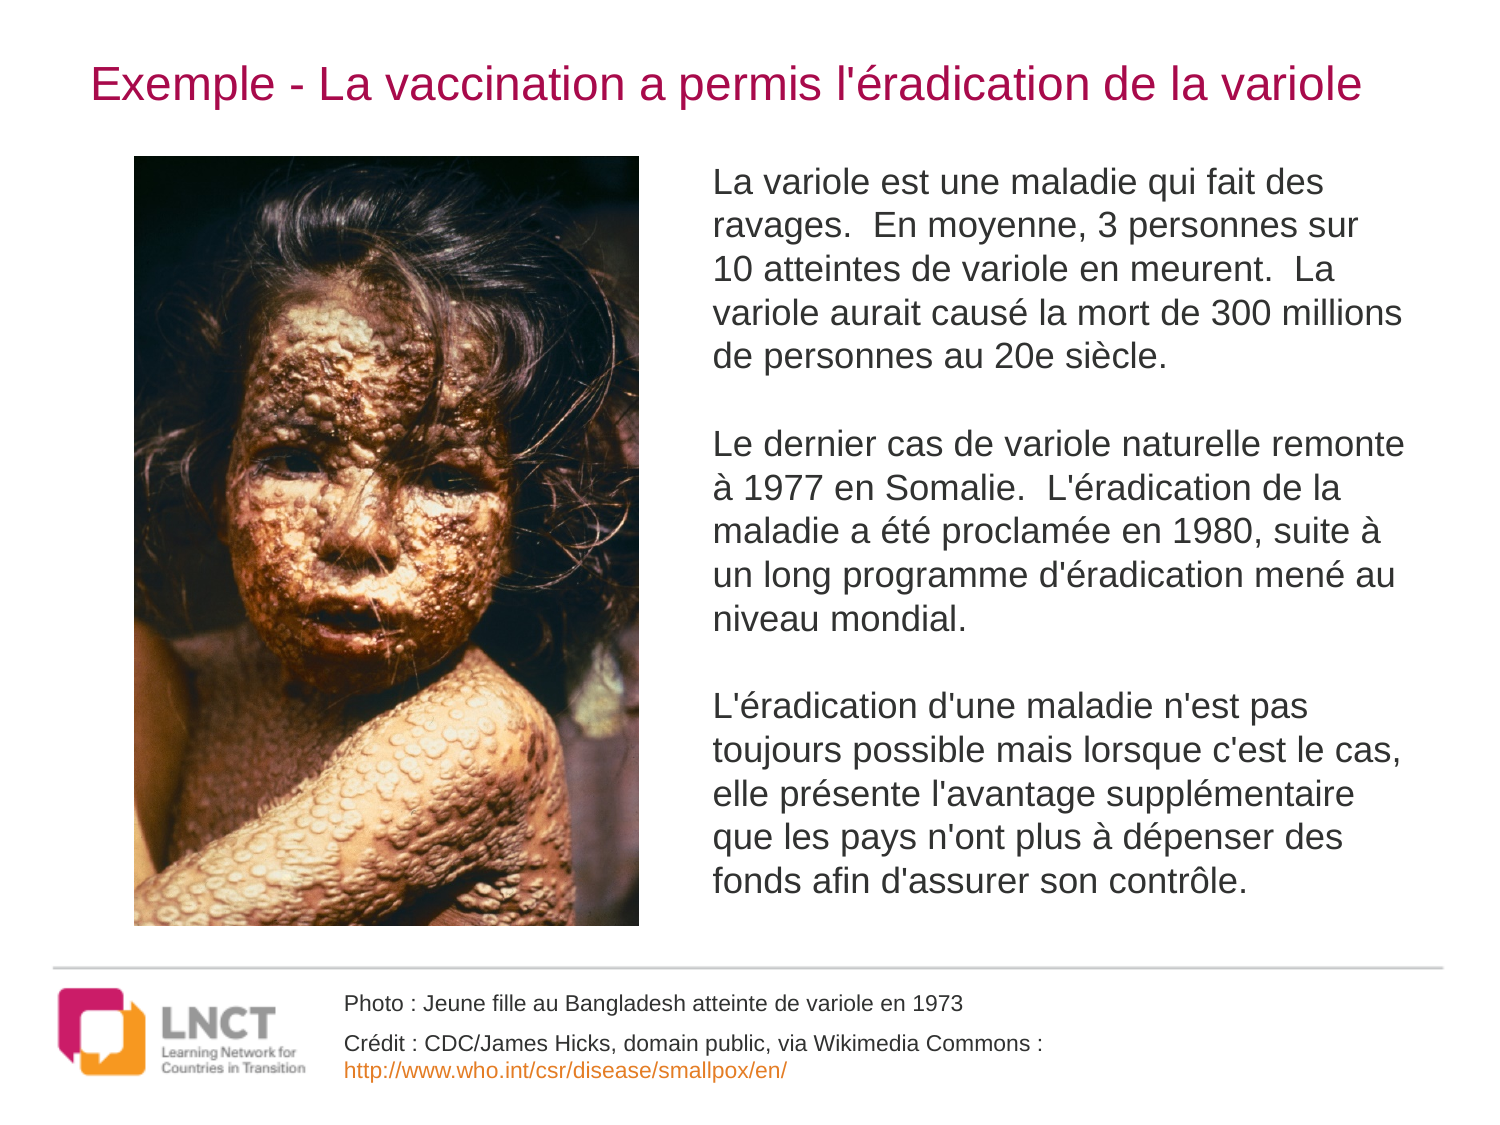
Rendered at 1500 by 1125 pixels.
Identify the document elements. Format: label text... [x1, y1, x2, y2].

title Exemple - La vaccination a permis l'éradication de la variole [75, 45, 1410, 172]
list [133, 156, 640, 926]
text_box Photo : Jeune fille au Bangladesh atteinte de variole en 1973 Crédit : CDC/James Hicks, domain public, via Wikimedia Commons : http://www.who.int/csr/disease/smallpox/en/ [329, 980, 1371, 1125]
text_box La variole est une maladie qui fait des ravages. En moyenne, 3 personnes sur 10 atteintes de variole en meurent. La variole aurait causé la mort de 300 millions de personnes au 20e siècle. Le dernier cas de variole naturelle remonte à 1977 en Somalie. L'éradication de la maladie a été proclamée en 1980, suite à un long programme d'éradication mené au niveau mondial. L'éradication d'une maladie n'est pas toujours possible mais lorsque c'est le cas, elle présente l'avantage supplémentaire que les pays n'ont plus à dépenser des fonds afin d'assurer son contrôle. [697, 150, 1425, 908]
